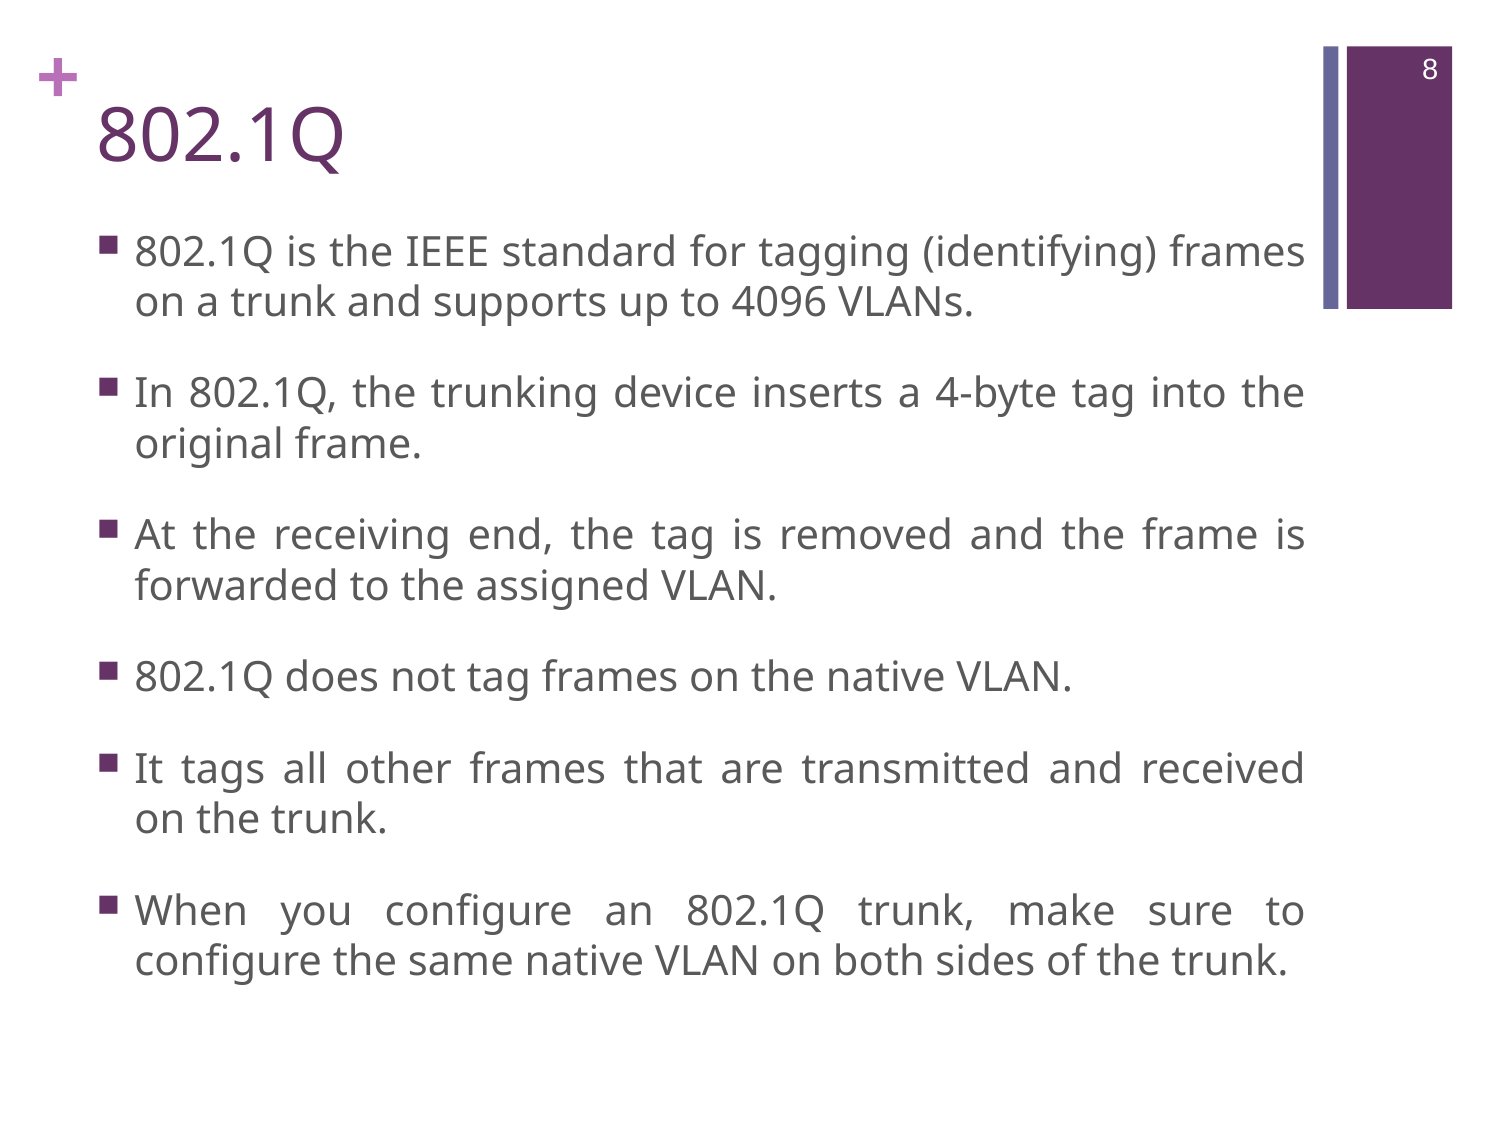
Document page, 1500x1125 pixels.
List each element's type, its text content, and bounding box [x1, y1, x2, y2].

list 802.1Q is the IEEE standard for tagging (identifying) frames on a trunk and supports up to 4096 VLANs. In 802.1Q, the trunking device inserts a 4-byte tag into the original frame. At the receiving end, the tag is removed and the frame is forwarded to the assigned VLAN. 802.1Q does not tag frames on the native VLAN. It tags all other frames that are transmitted and received on the trunk. When you configure an 802.1Q trunk, make sure to configure the same native VLAN on both sides of the trunk. [81, 216, 1322, 1005]
slide_number 8 [1362, 39, 1454, 100]
title 802.1Q [81, 79, 1322, 216]
